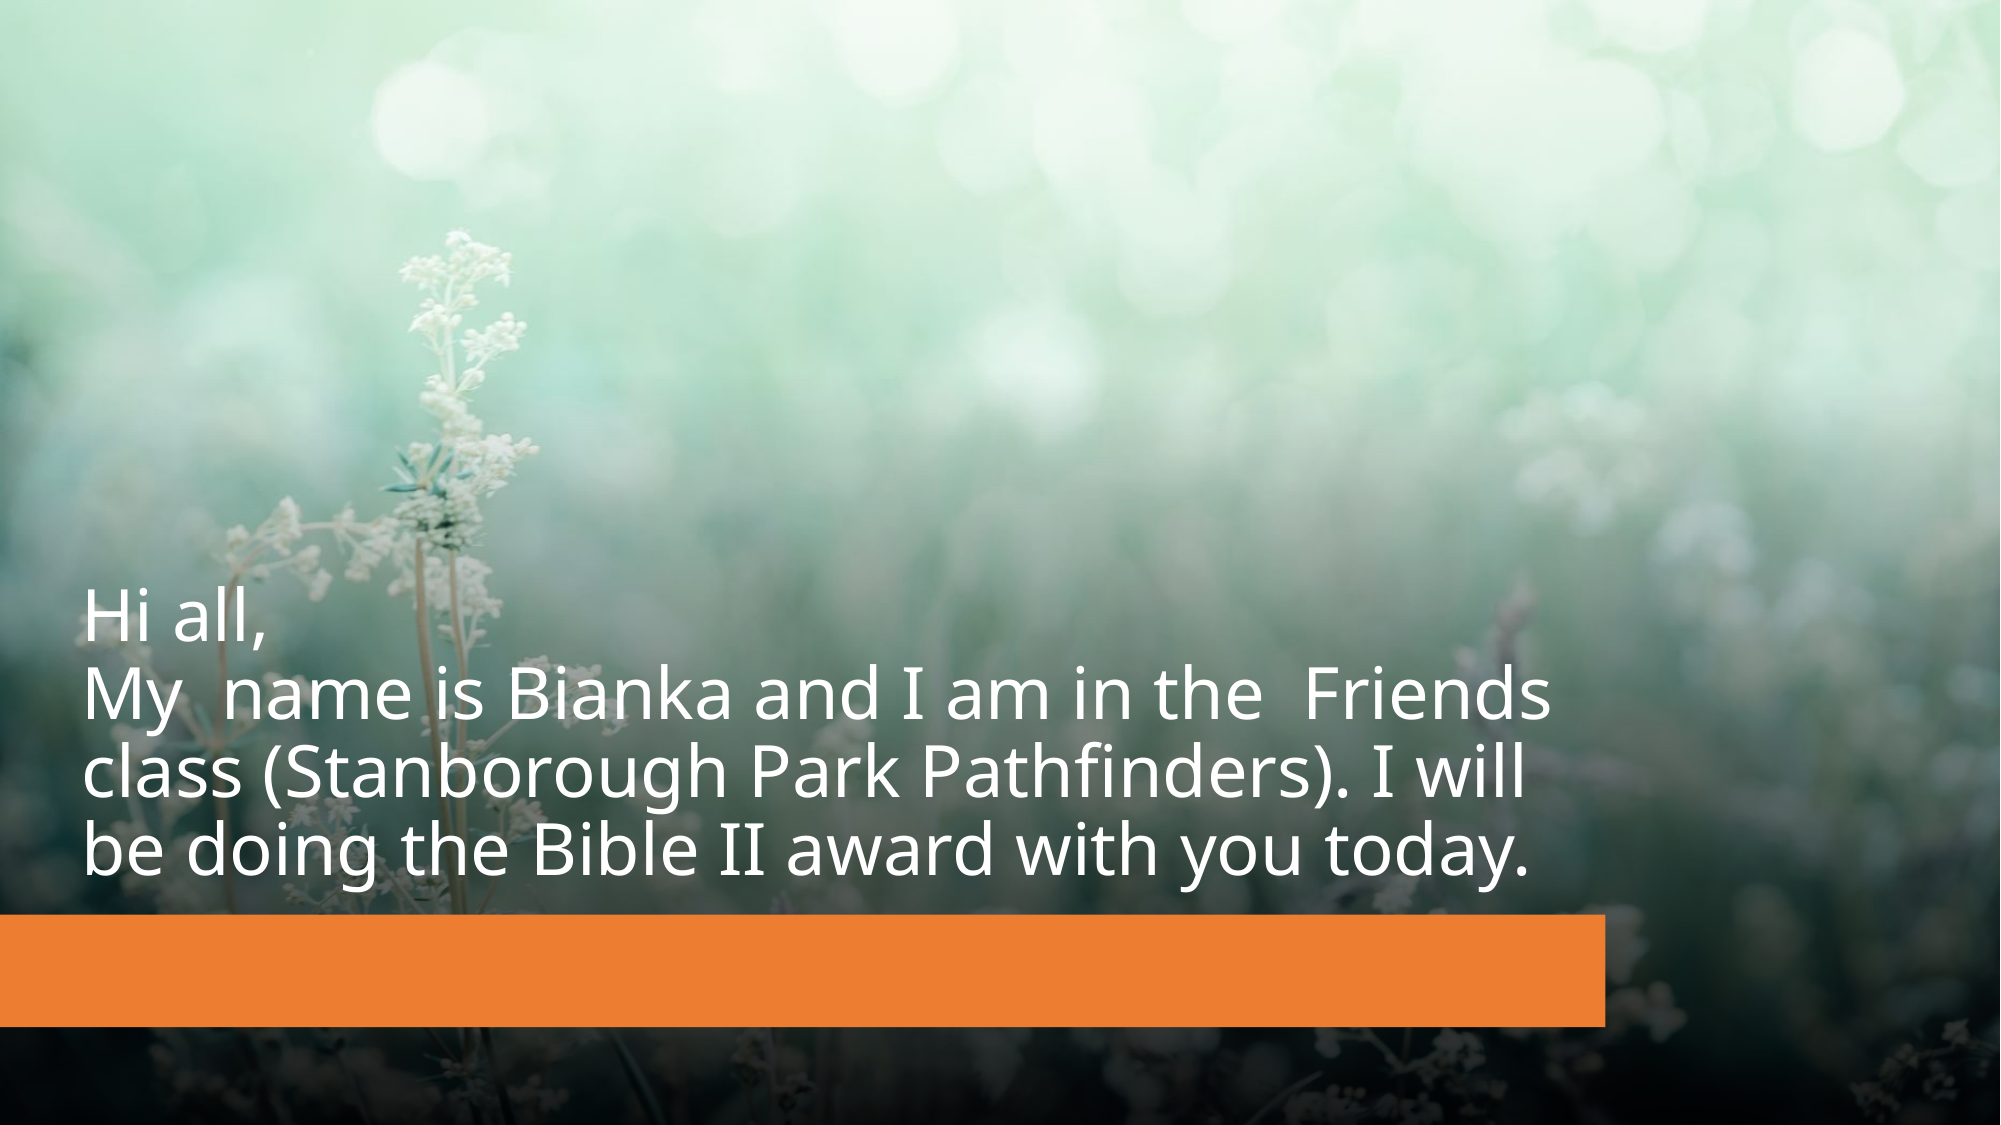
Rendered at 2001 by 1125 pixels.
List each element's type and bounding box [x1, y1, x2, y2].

list [0, 0, 2000, 1125]
